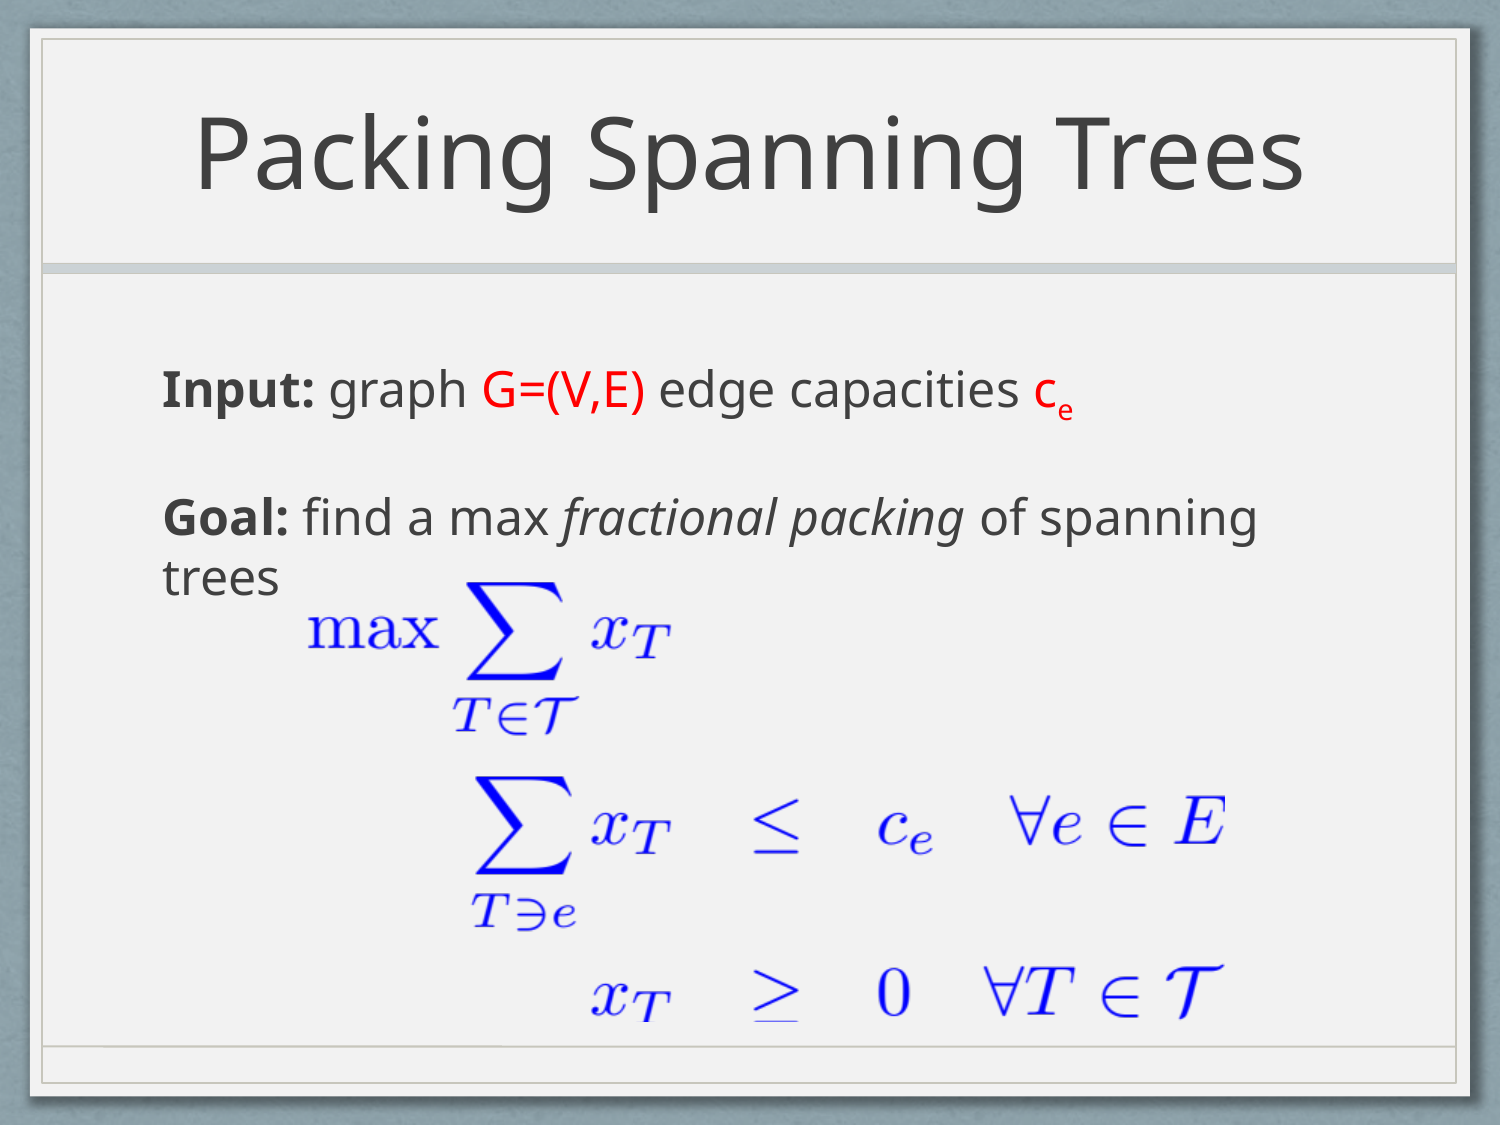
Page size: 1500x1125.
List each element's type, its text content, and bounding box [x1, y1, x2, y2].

picture [306, 581, 1226, 1023]
list Input: graph G=(V,E) edge capacities ce Goal: find a max fractional packing of spanning trees [147, 350, 1353, 995]
title Packing Spanning Trees [147, 40, 1353, 260]
